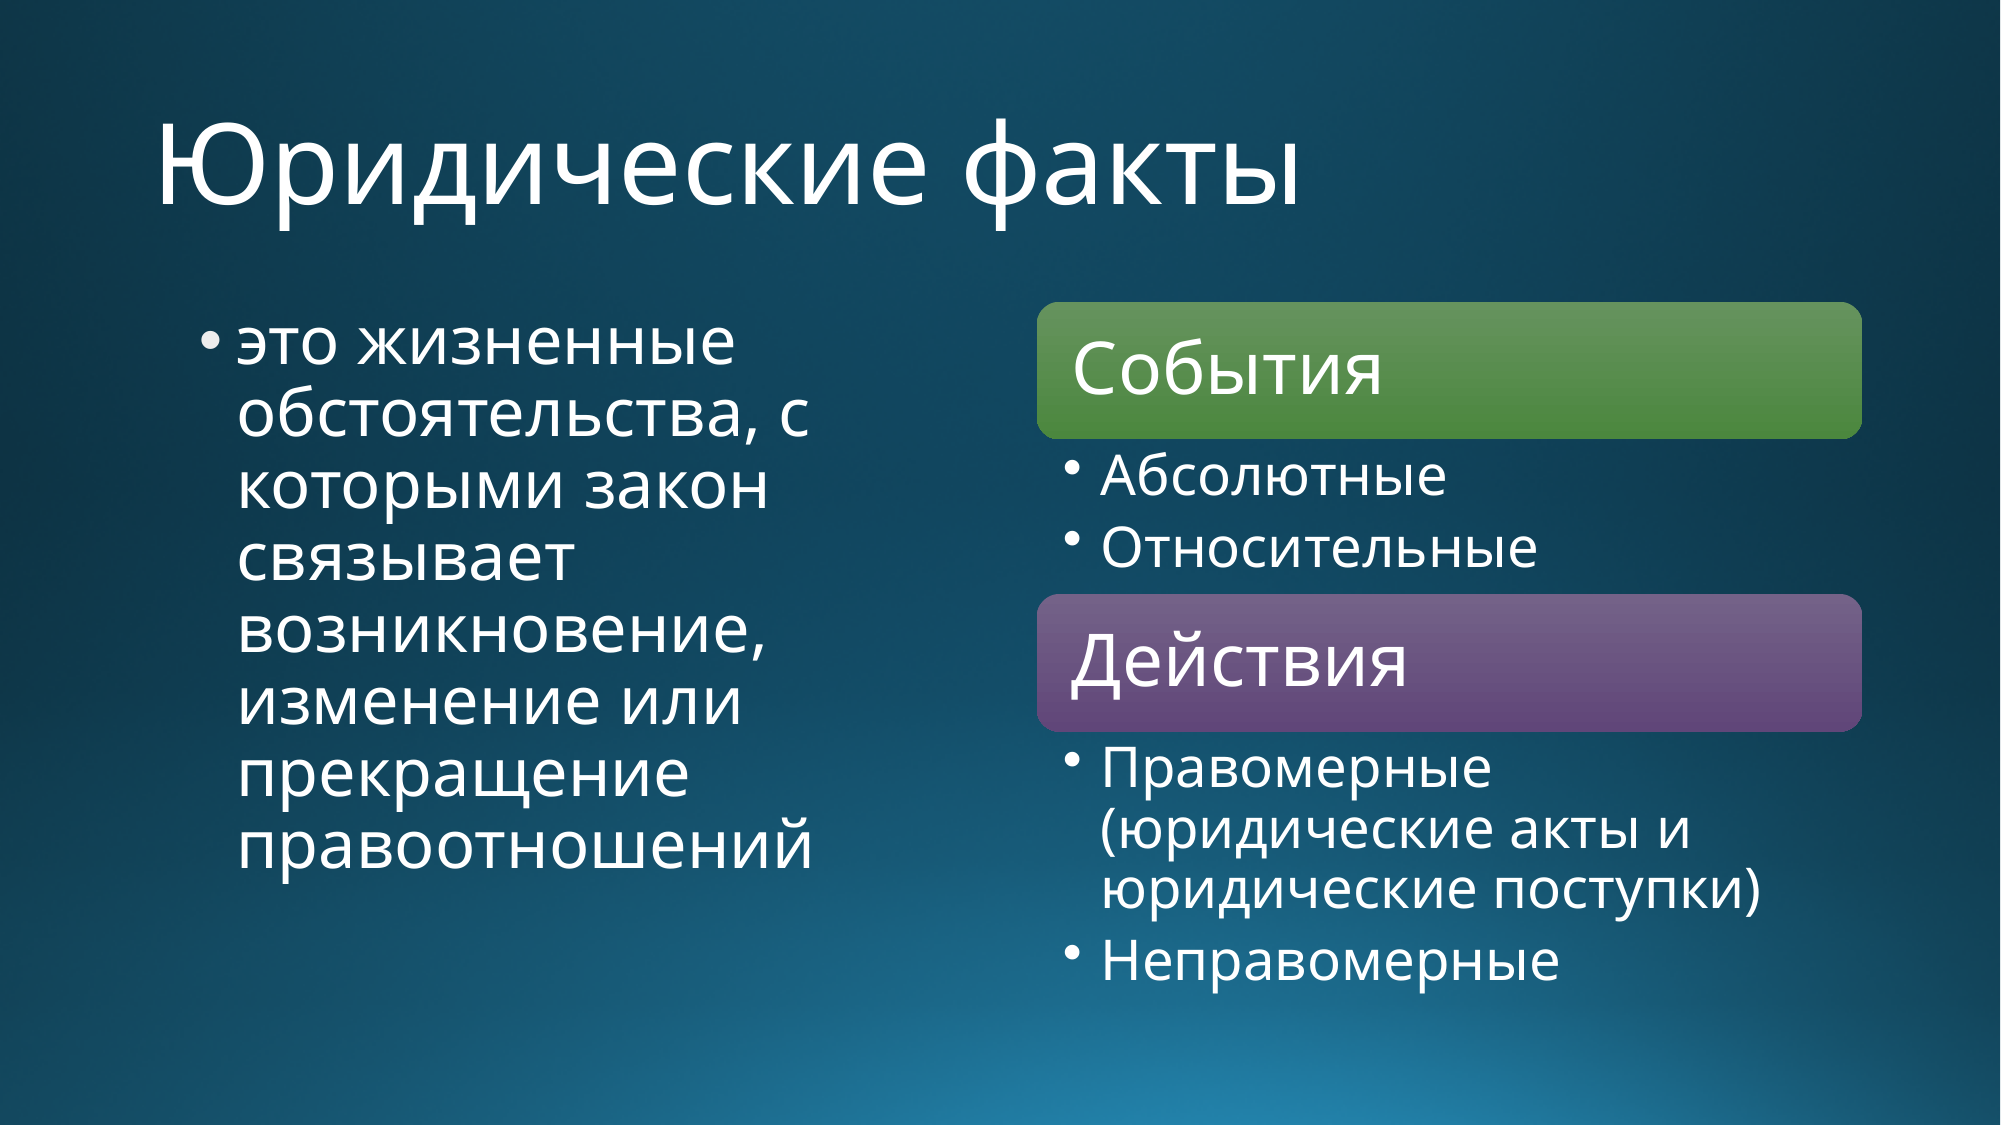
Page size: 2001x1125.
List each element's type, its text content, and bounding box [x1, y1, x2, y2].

list это жизненные обстоятельства, с которыми закон связывает возникновение, изменение или прекращение правоотношений [183, 299, 1009, 1014]
picture [0, 0, 2001, 1125]
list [1036, 299, 1863, 1014]
title Юридические факты [137, 59, 1863, 278]
